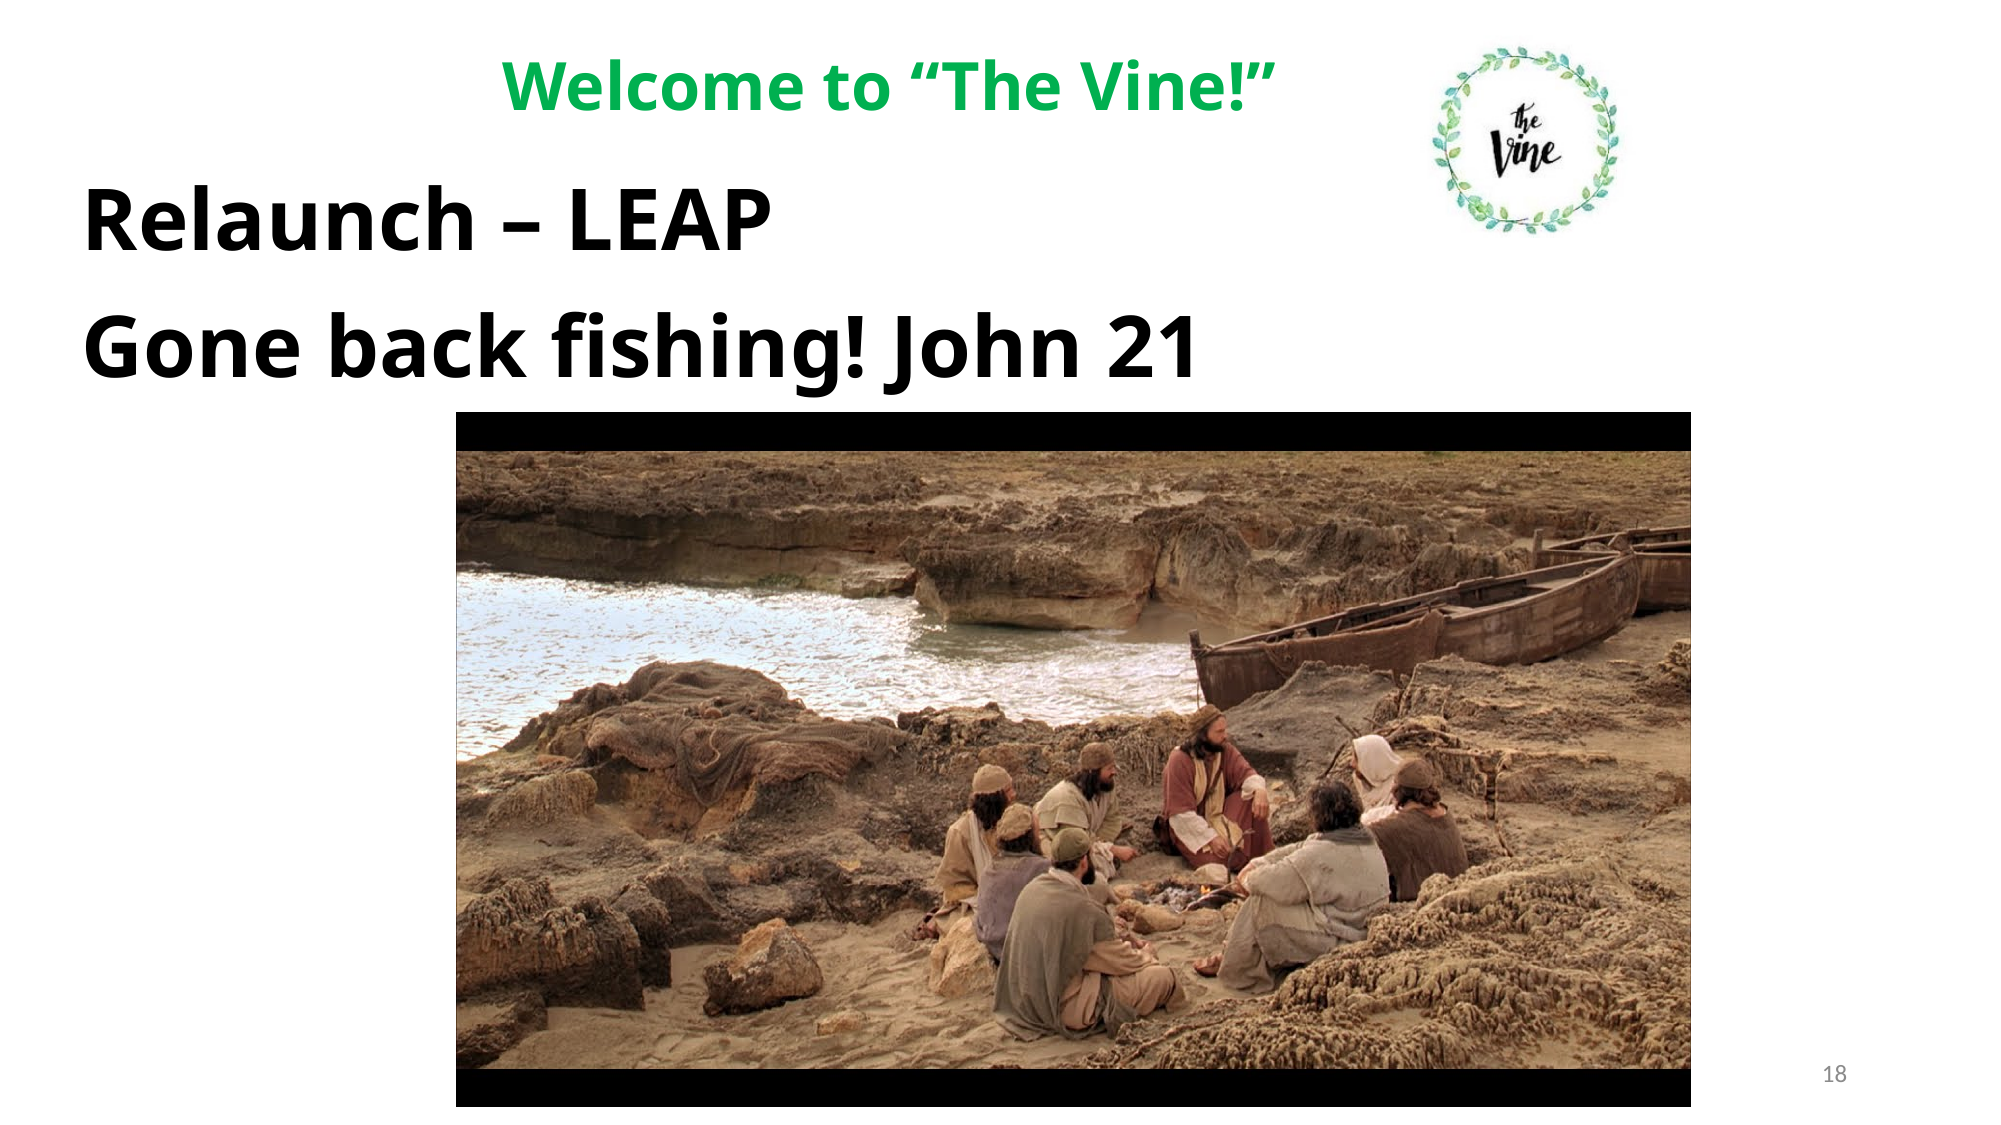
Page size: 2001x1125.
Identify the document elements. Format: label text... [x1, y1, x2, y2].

picture [1412, 18, 1636, 238]
text_box Welcome to “The Vine!” [487, 0, 1413, 133]
picture [456, 412, 1691, 1107]
list Relaunch – LEAP Gone back fishing! John 21 [66, 150, 1907, 1125]
slide_number 18 [1691, 1042, 1863, 1103]
